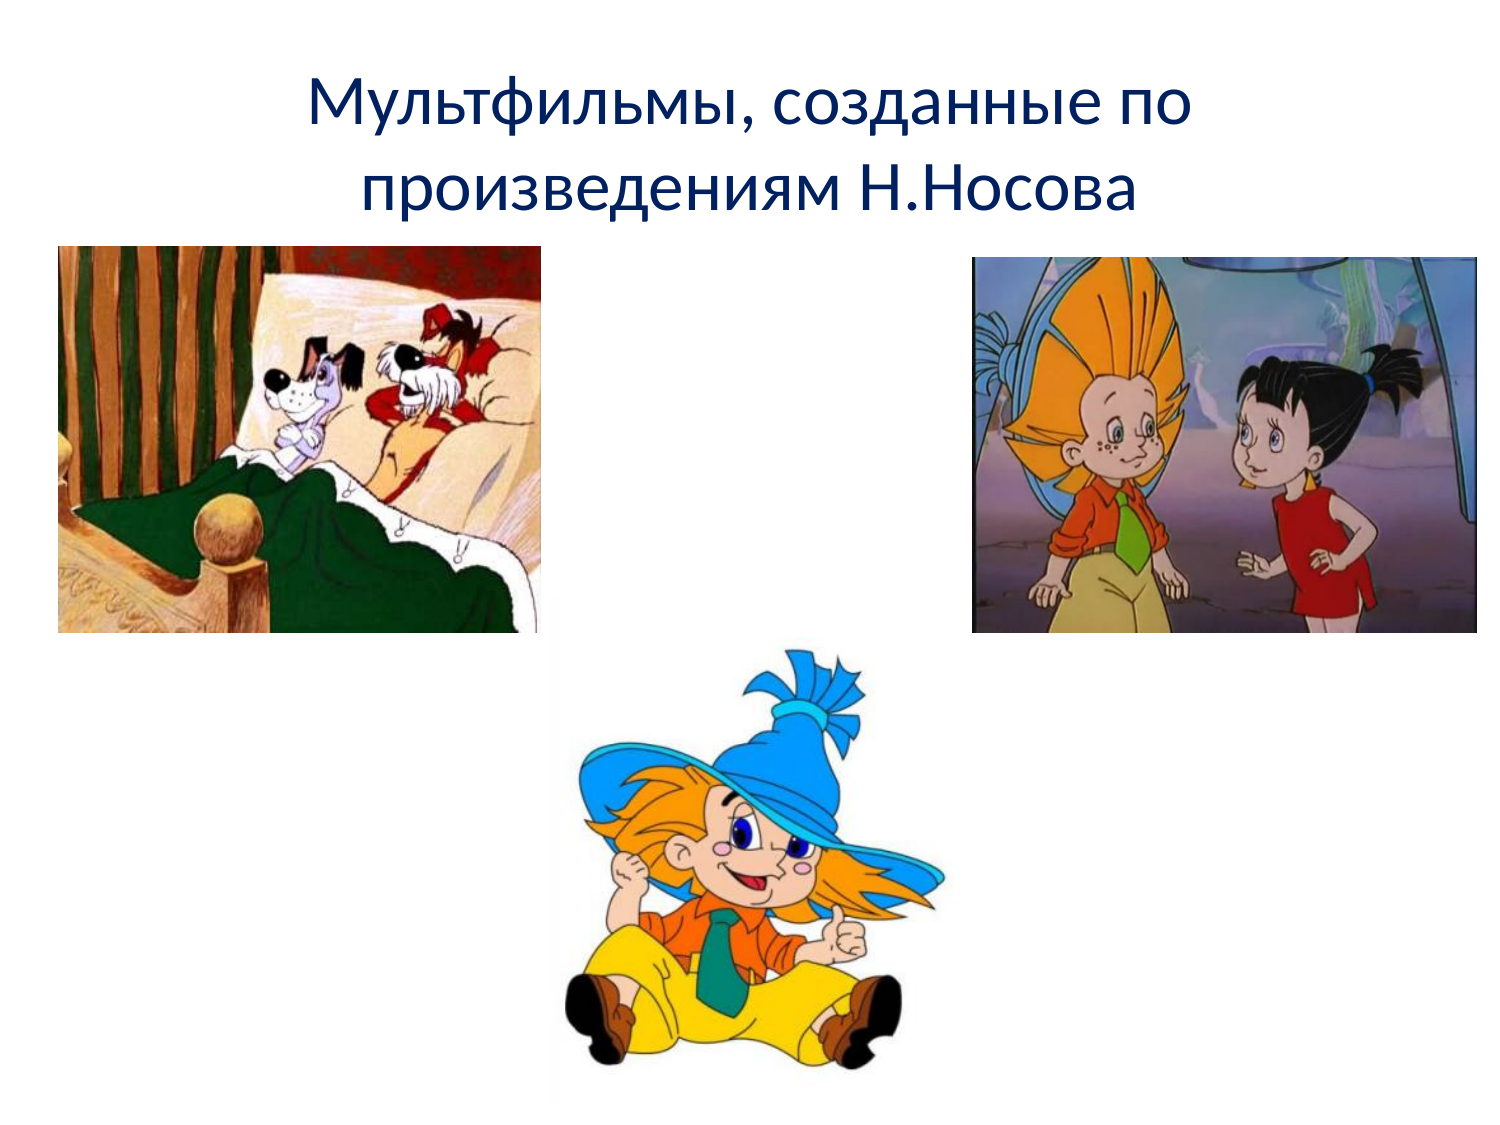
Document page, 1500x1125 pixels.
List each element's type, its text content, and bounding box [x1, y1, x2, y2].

picture [972, 257, 1477, 633]
picture [550, 597, 953, 1105]
picture [58, 245, 541, 633]
title Мультфильмы, созданные по произведениям Н.Носова [75, 45, 1425, 233]
